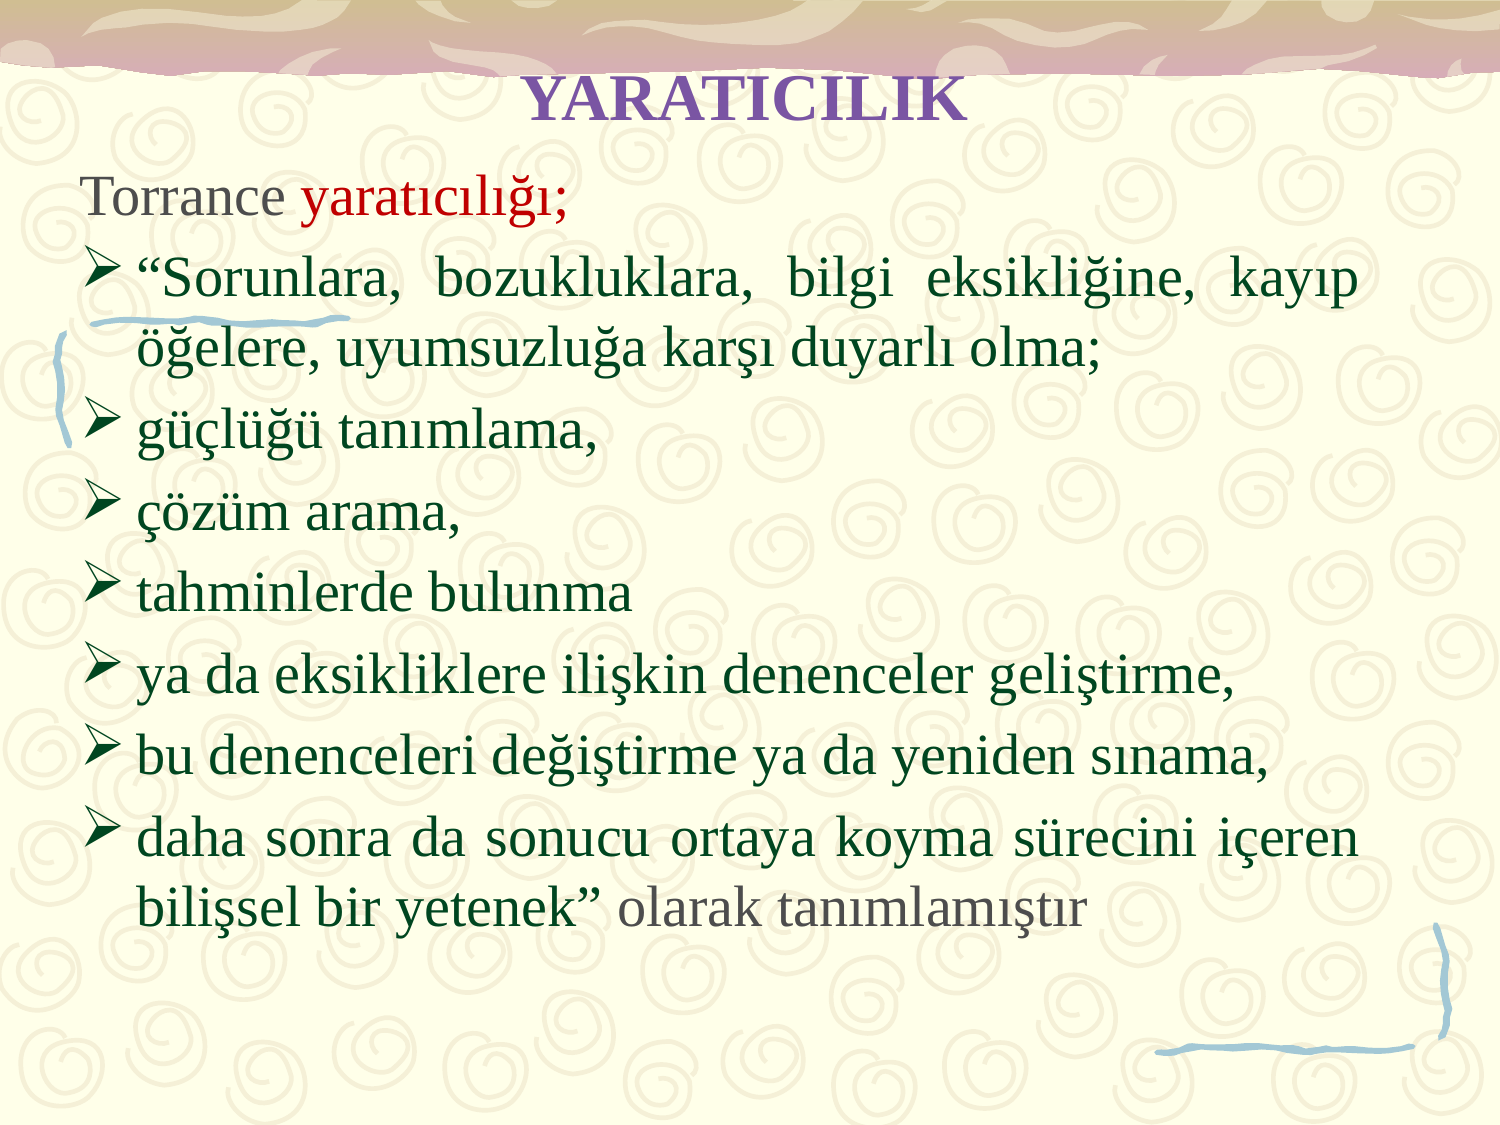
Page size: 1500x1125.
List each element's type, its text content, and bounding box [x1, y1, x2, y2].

title YARATICILIK [41, 0, 1448, 188]
list Torrance yaratıcılığı; “Sorunlara, bozukluklara, bilgi eksikliğine, kayıp öğelere, uyumsuzluğa karşı duyarlı olma; güçlüğü tanımlama, çözüm arama, tahminlerde bulunma ya da eksikliklere ilişkin denenceler geliştirme, bu denenceleri değiştirme ya da yeniden sınama, daha sonra da sonucu ortaya koyma sürecini içeren bilişsel bir yetenek” olarak tanımlamıştır [64, 188, 1376, 1048]
